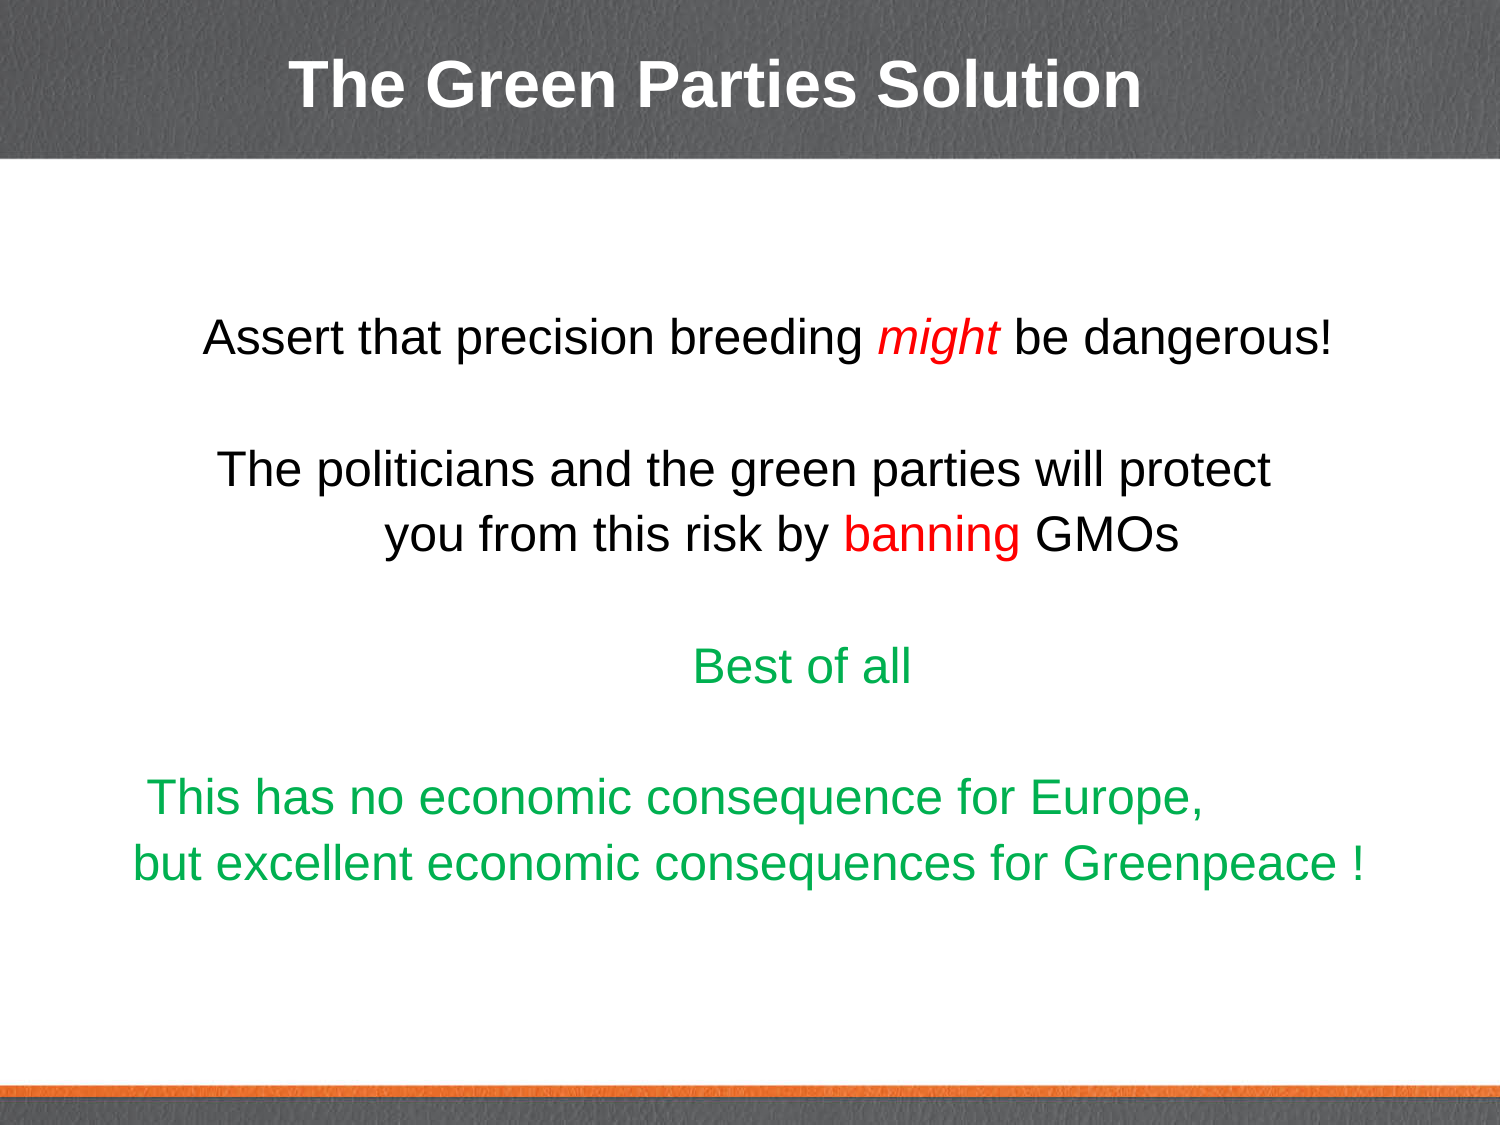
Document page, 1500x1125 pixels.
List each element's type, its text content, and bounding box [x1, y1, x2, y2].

title The Green Parties Solution [273, 37, 1170, 132]
picture [0, 0, 1500, 1125]
list Assert that precision breeding might be dangerous! The politicians and the green parties will protect you from this risk by banning GMOs Best of all This has no economic consequence for Europe, but excellent economic consequences for Greenpeace ! [117, 301, 1400, 981]
